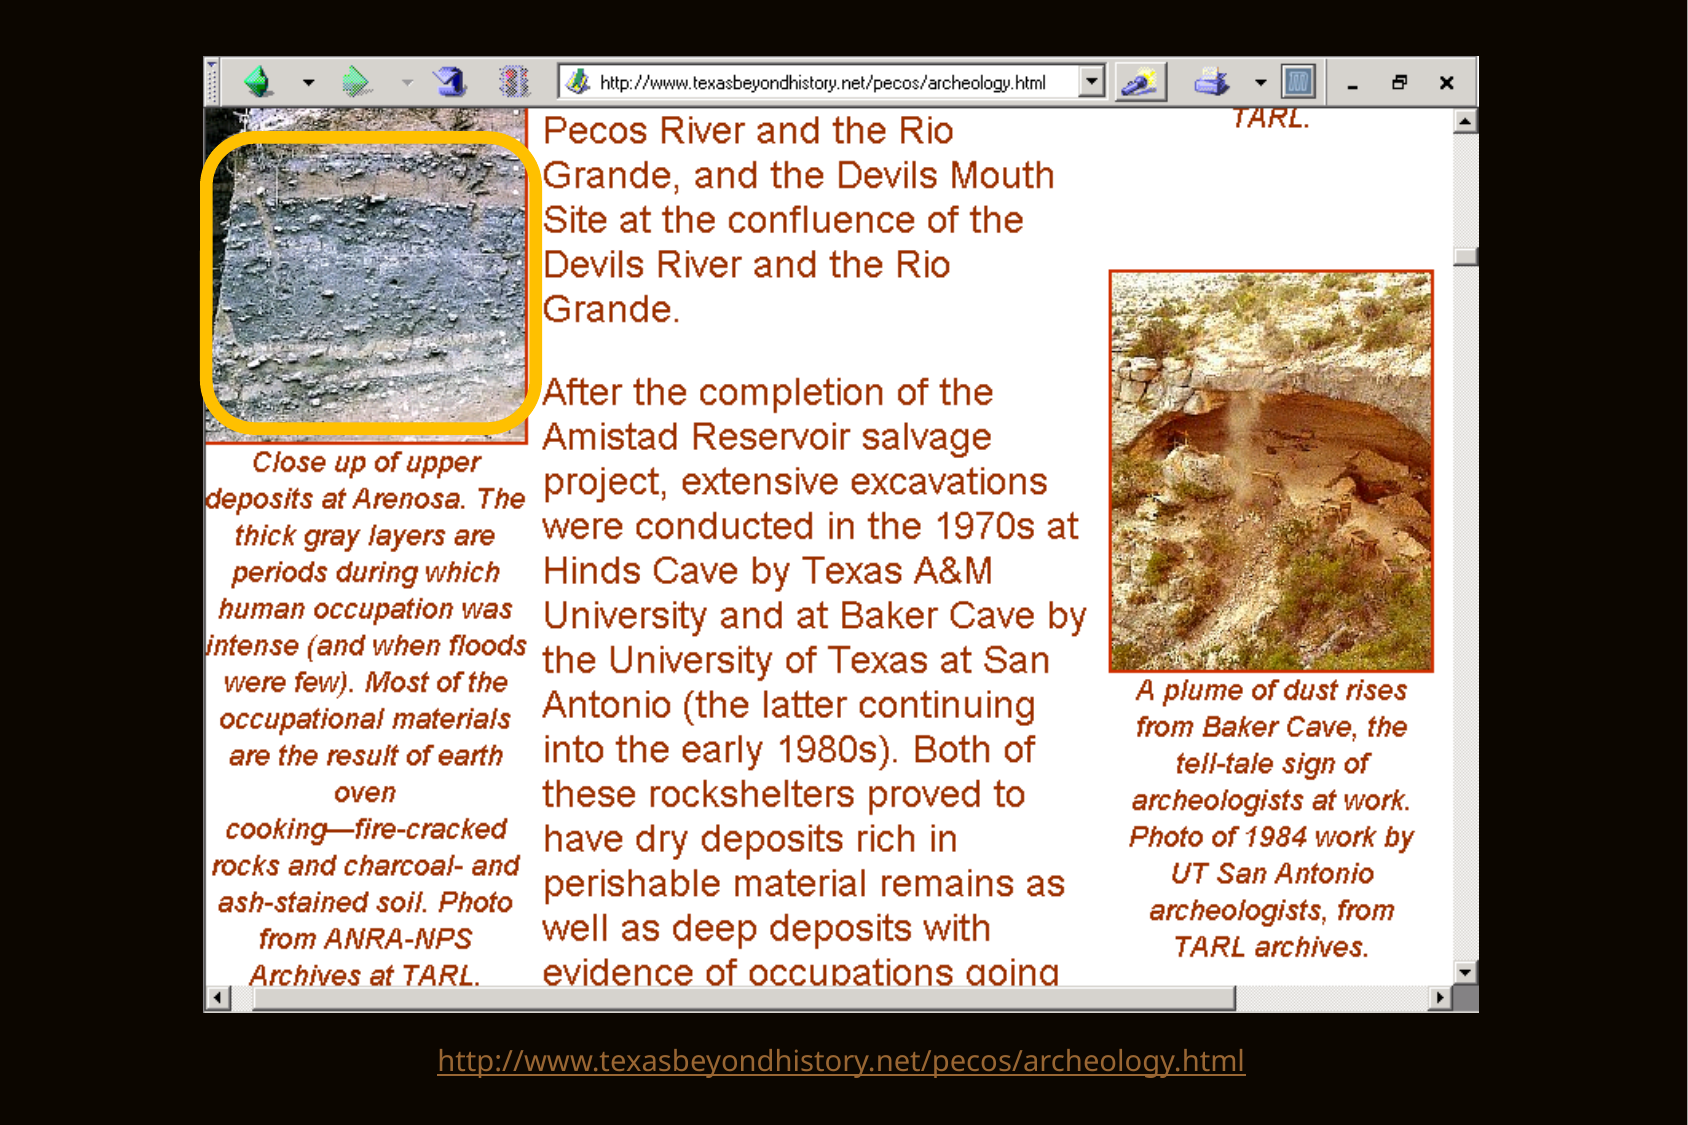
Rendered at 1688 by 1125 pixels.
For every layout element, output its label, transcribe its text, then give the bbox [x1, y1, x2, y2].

text_box http://www.texasbeyondhistory.net/pecos/archeology.html [422, 1035, 1261, 1090]
picture [203, 56, 1480, 1013]
